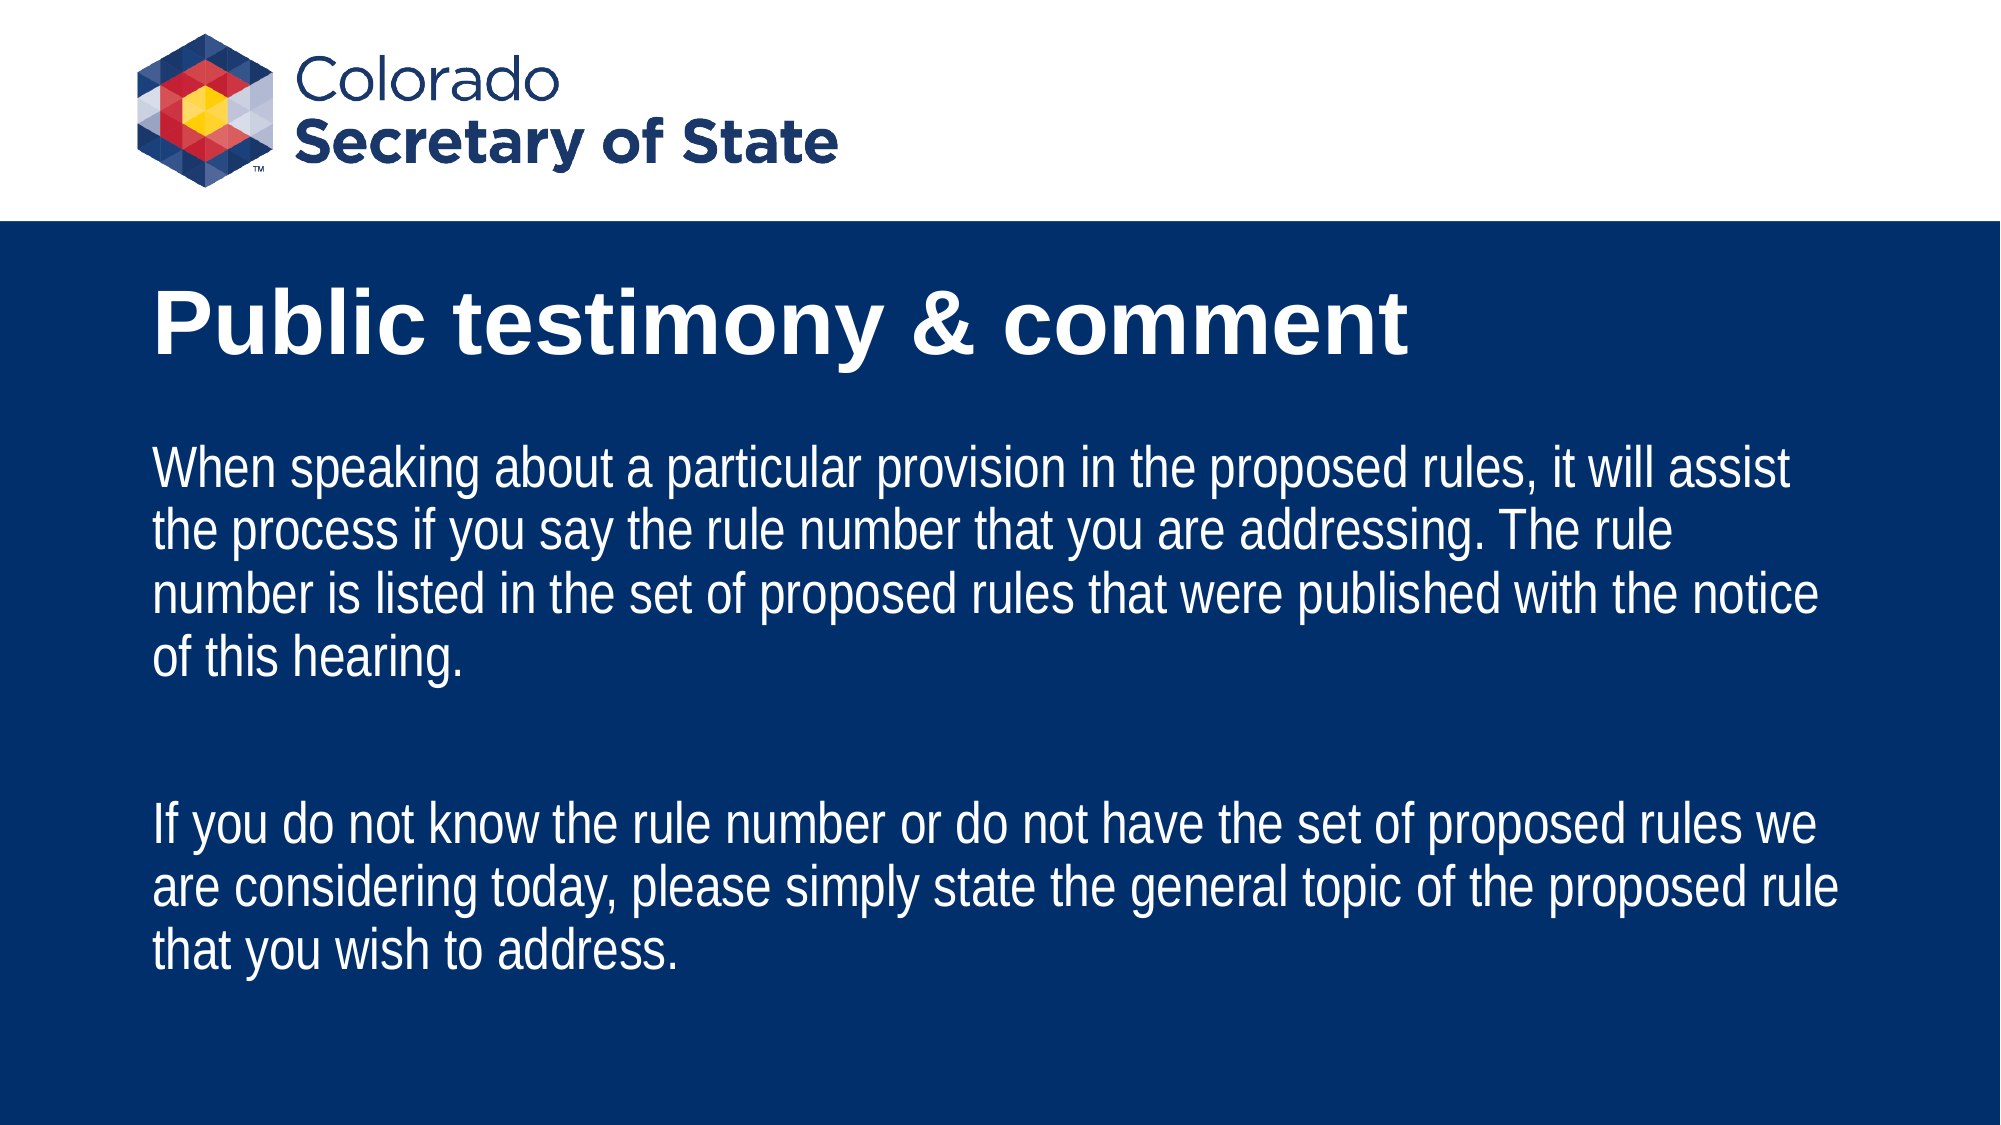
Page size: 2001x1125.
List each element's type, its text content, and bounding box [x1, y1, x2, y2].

list When speaking about a particular provision in the proposed rules, it will assist the process if you say the rule number that you are addressing. The rule number is listed in the set of proposed rules that were published with the notice of this hearing. If you do not know the rule number or do not have the set of proposed rules we are considering today, please simply state the general topic of the proposed rule that you wish to address. [137, 429, 1863, 1078]
title Public testimony & comment [137, 250, 1863, 400]
picture [137, 33, 838, 188]
